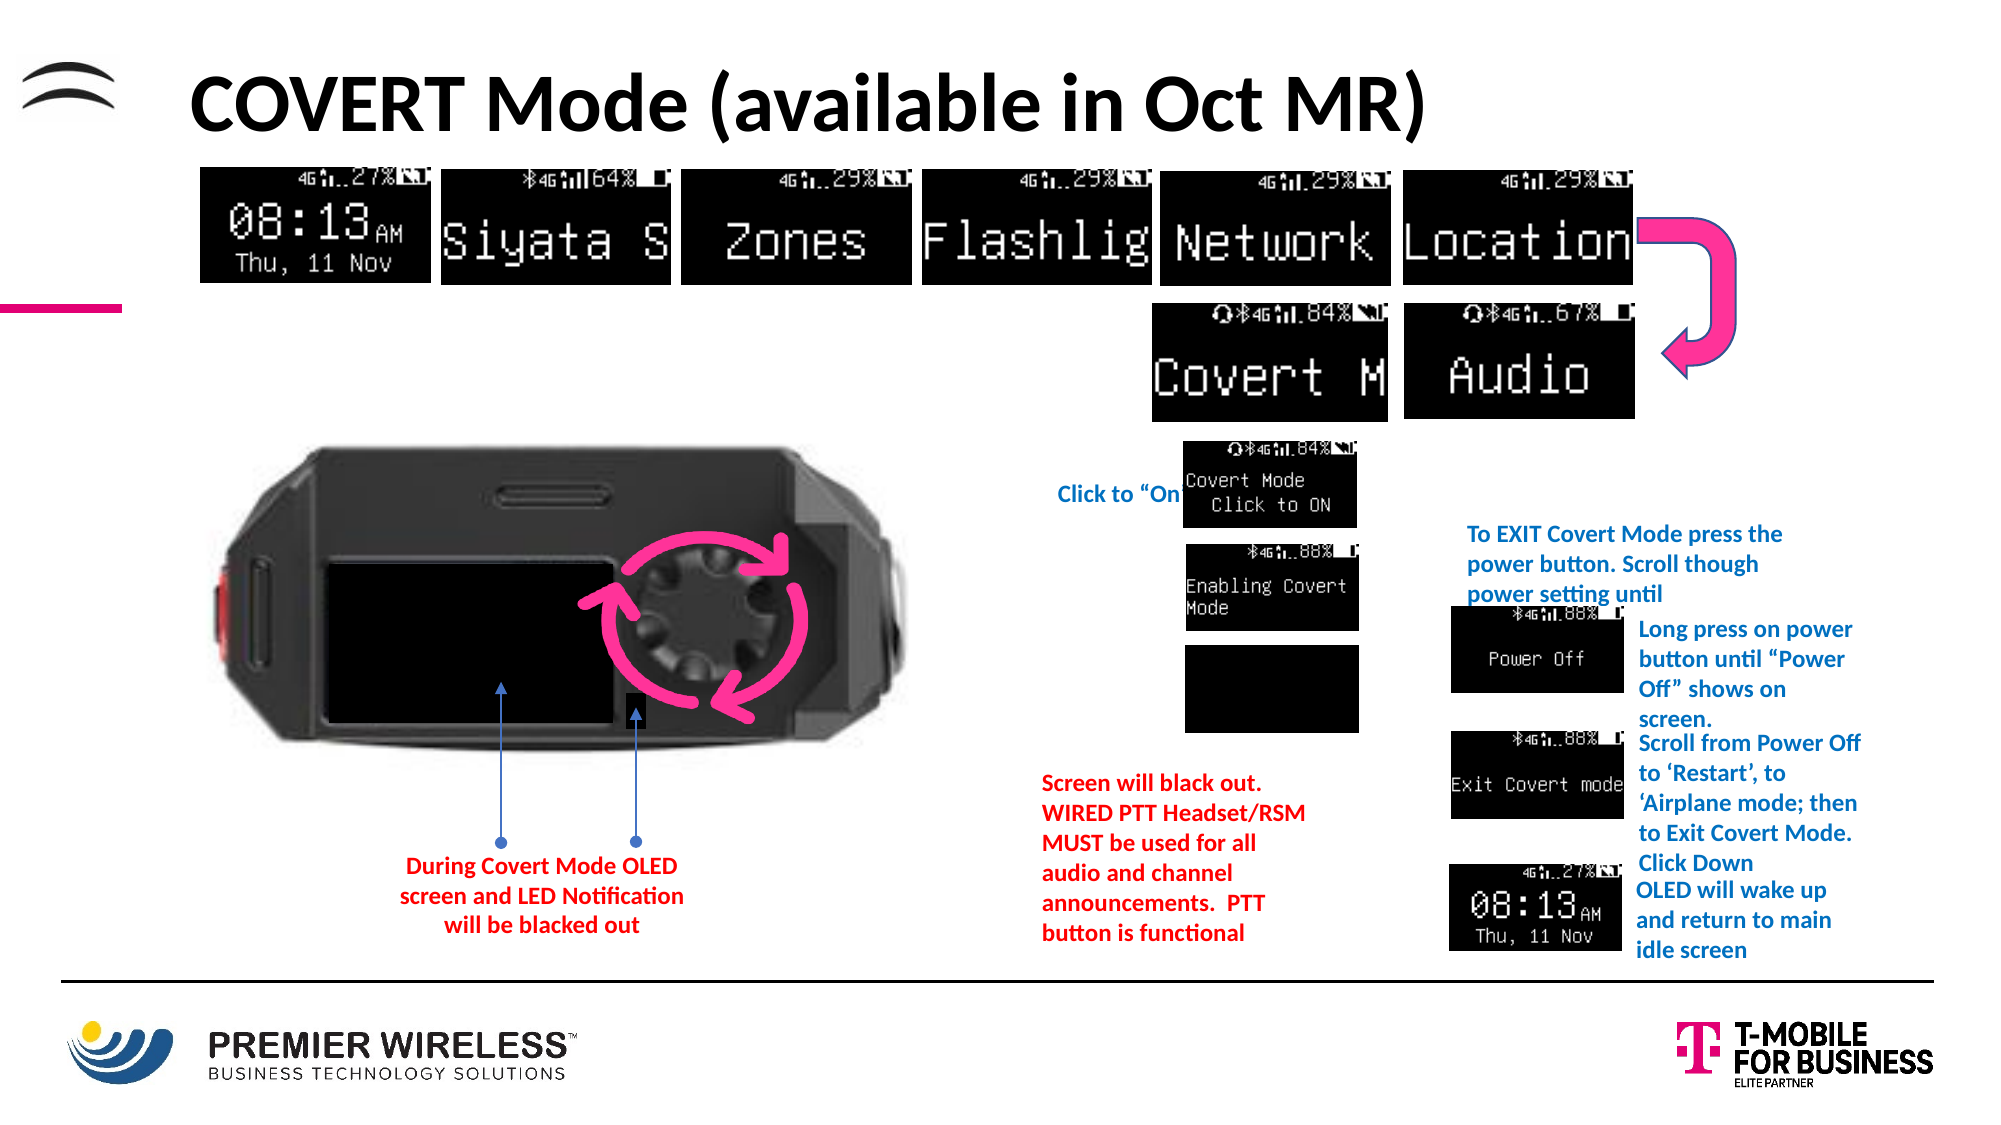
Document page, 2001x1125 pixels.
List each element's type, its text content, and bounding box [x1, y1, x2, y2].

picture [67, 1021, 577, 1085]
text_box COVERT Mode (available in Oct MR) [176, 51, 2000, 232]
picture [16, 54, 120, 122]
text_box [200, 167, 1879, 958]
picture [1656, 1001, 1953, 1107]
